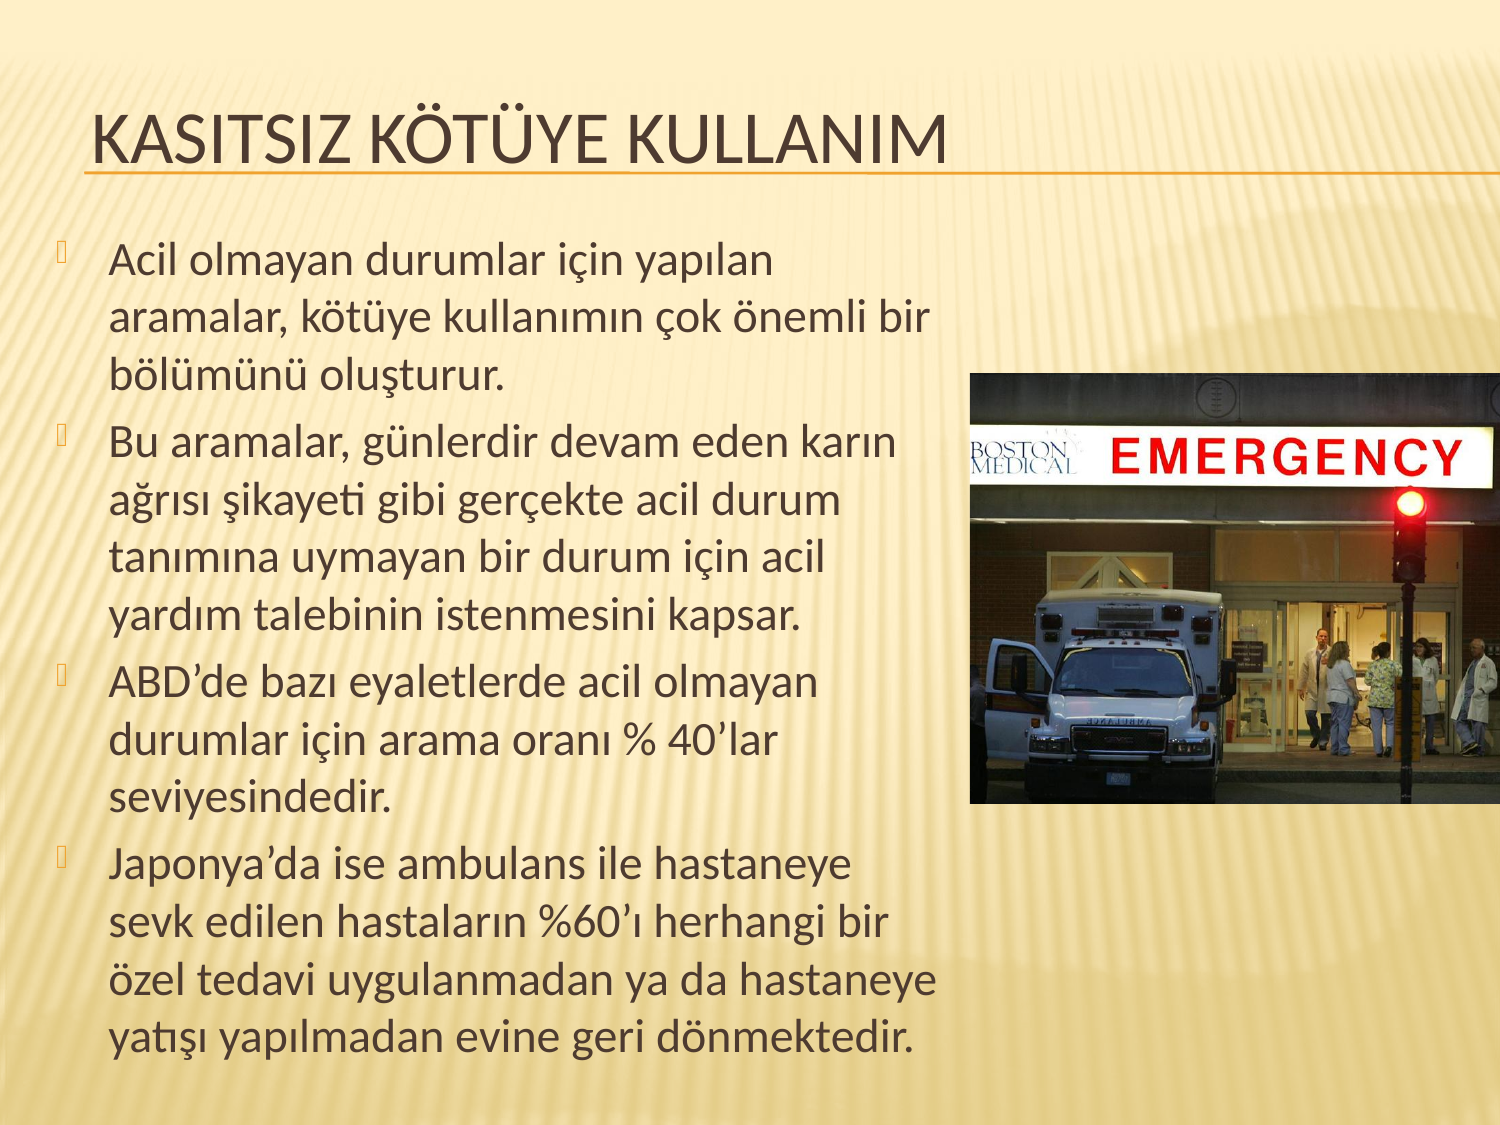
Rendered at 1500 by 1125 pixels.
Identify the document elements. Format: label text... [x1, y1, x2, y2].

title KasItsIz Kötüye KullanIm [76, 19, 1427, 249]
picture [969, 373, 1500, 804]
list Acil olmayan durumlar için yapılan aramalar, kötüye kullanımın çok önemli bir bölümünü oluşturur. Bu aramalar, günlerdir devam eden karın ağrısı şikayeti gibi gerçekte acil durum tanımına uymayan bir durum için acil yardım talebinin istenmesini kapsar. ABD’de bazı eyaletlerde acil olmayan durumlar için arama oranı % 40’lar seviyesindedir. Japonya’da ise ambulans ile hastaneye sevk edilen hastaların %60’ı herhangi bir özel tedavi uygulanmadan ya da hastaneye yatışı yapılmadan evine geri dönmektedir. [41, 219, 963, 1083]
